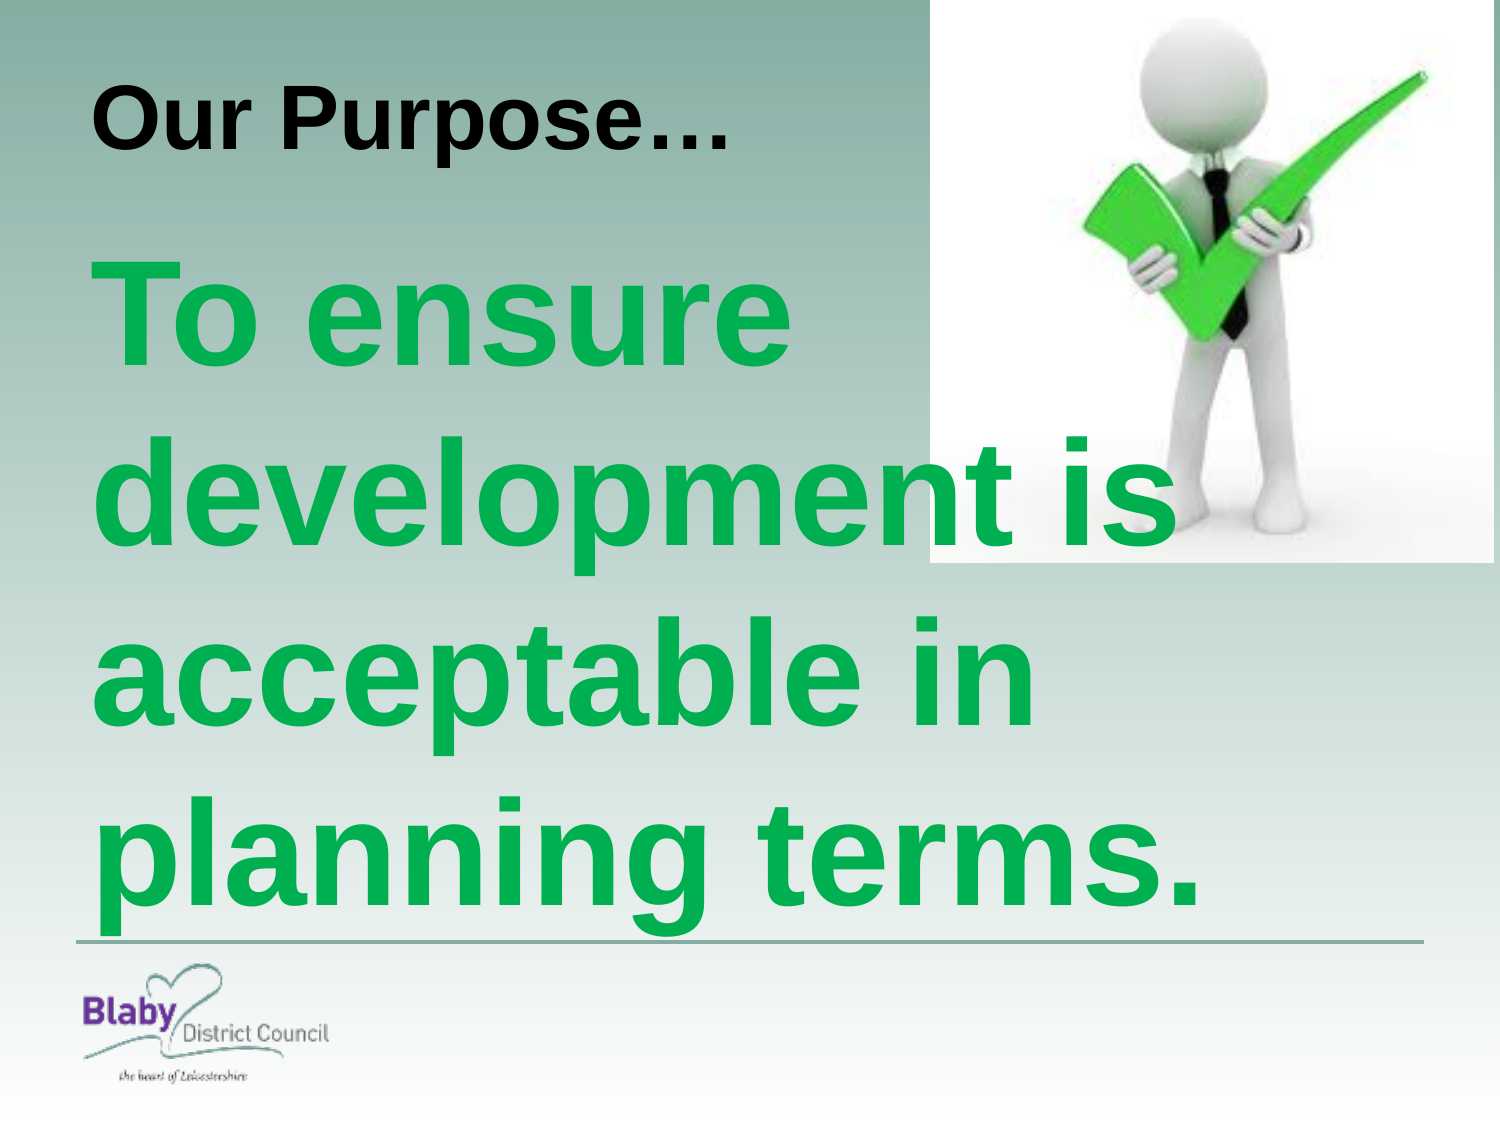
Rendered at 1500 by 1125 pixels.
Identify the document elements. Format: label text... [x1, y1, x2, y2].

picture [930, 0, 1494, 563]
picture [76, 958, 337, 1089]
title Our Purpose… [74, 18, 925, 207]
list To ensure development is acceptable in planning terms. [74, 207, 1426, 887]
